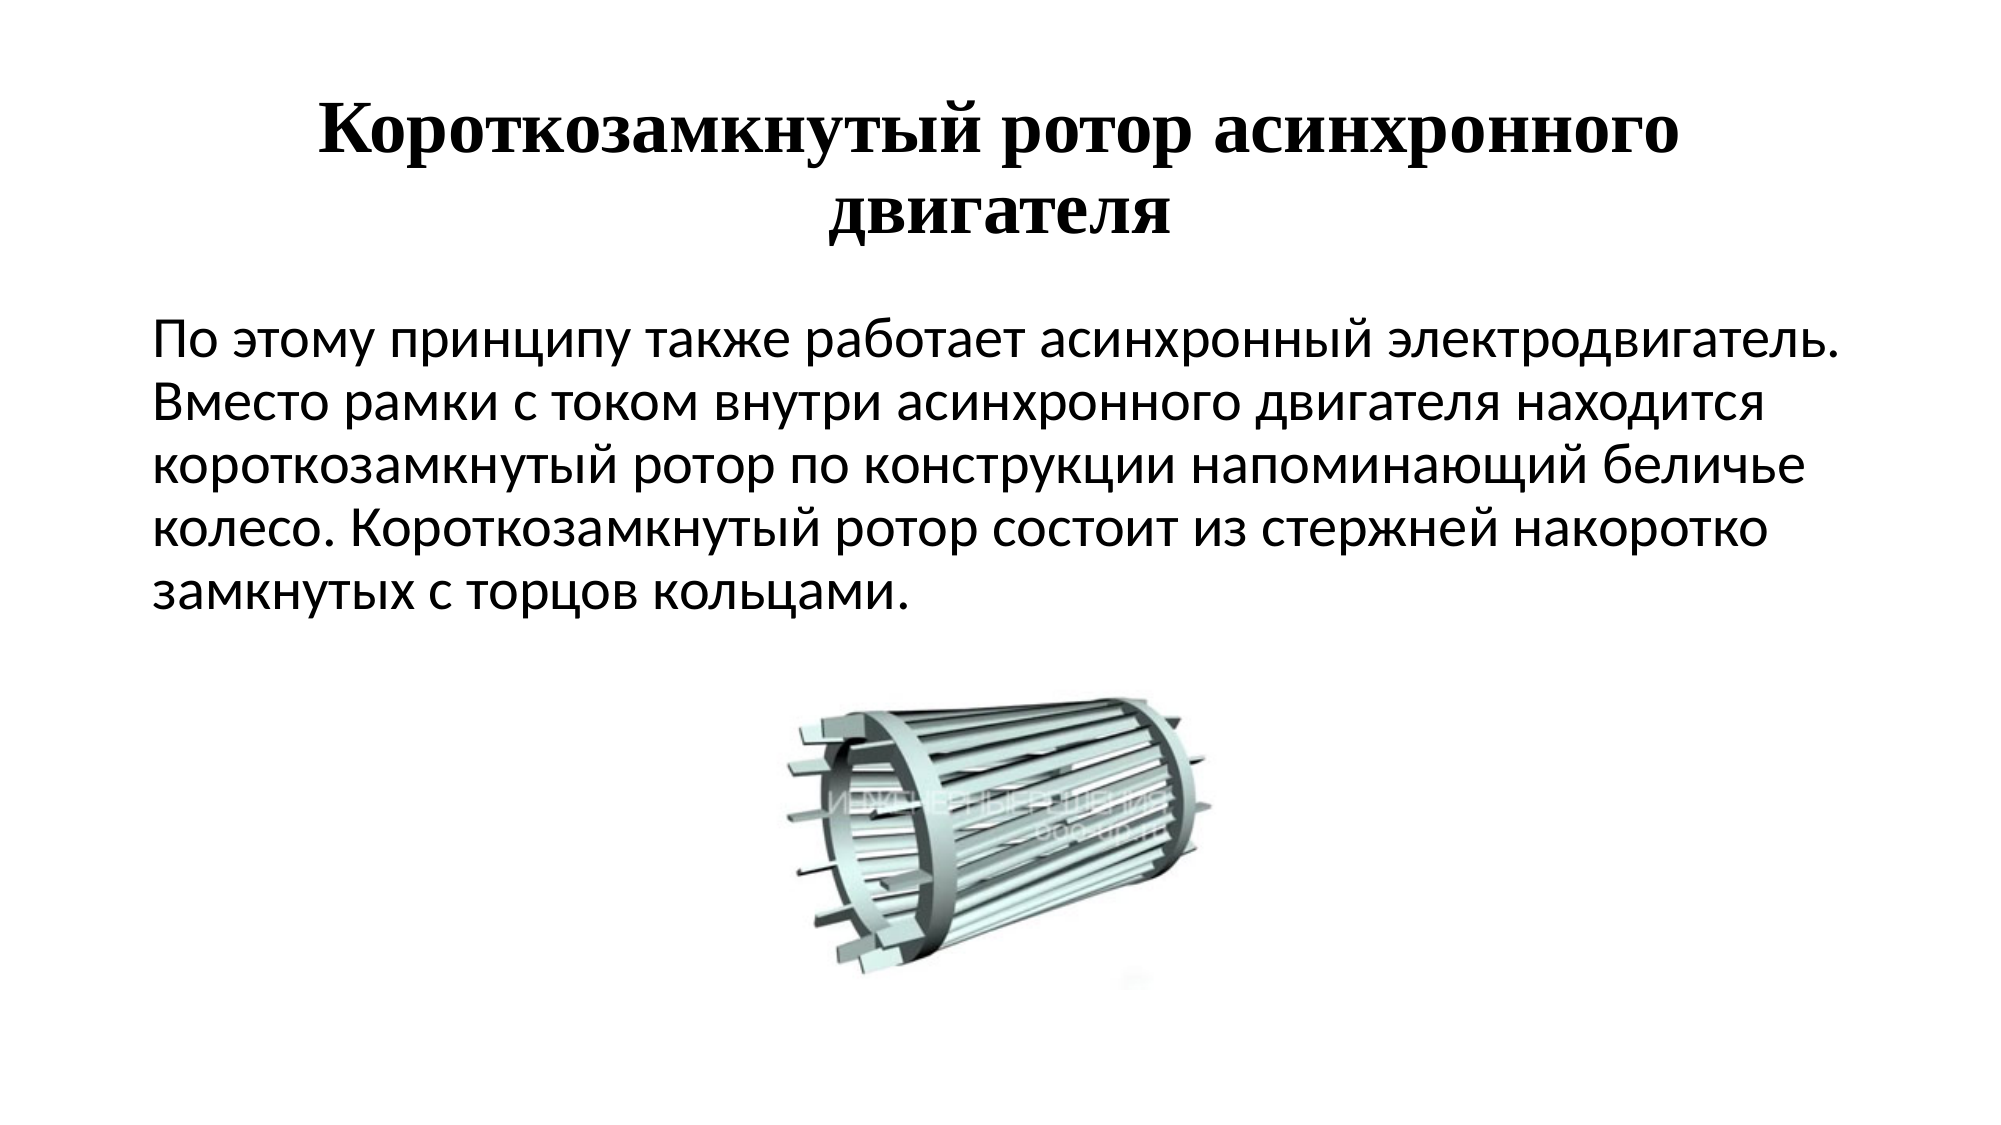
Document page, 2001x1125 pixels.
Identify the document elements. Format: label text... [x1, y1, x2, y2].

title Короткозамкнутый ротор асинхронного двигателя [137, 59, 1863, 278]
picture [765, 678, 1235, 990]
list По этому принципу также работает асинхронный электродвигатель. Вместо рамки с током внутри асинхронного двигателя находится короткозамкнутый ротор по конструкции напоминающий беличье колесо. Короткозамкнутый ротор состоит из стержней накоротко замкнутых с торцов кольцами. [137, 299, 1863, 1014]
